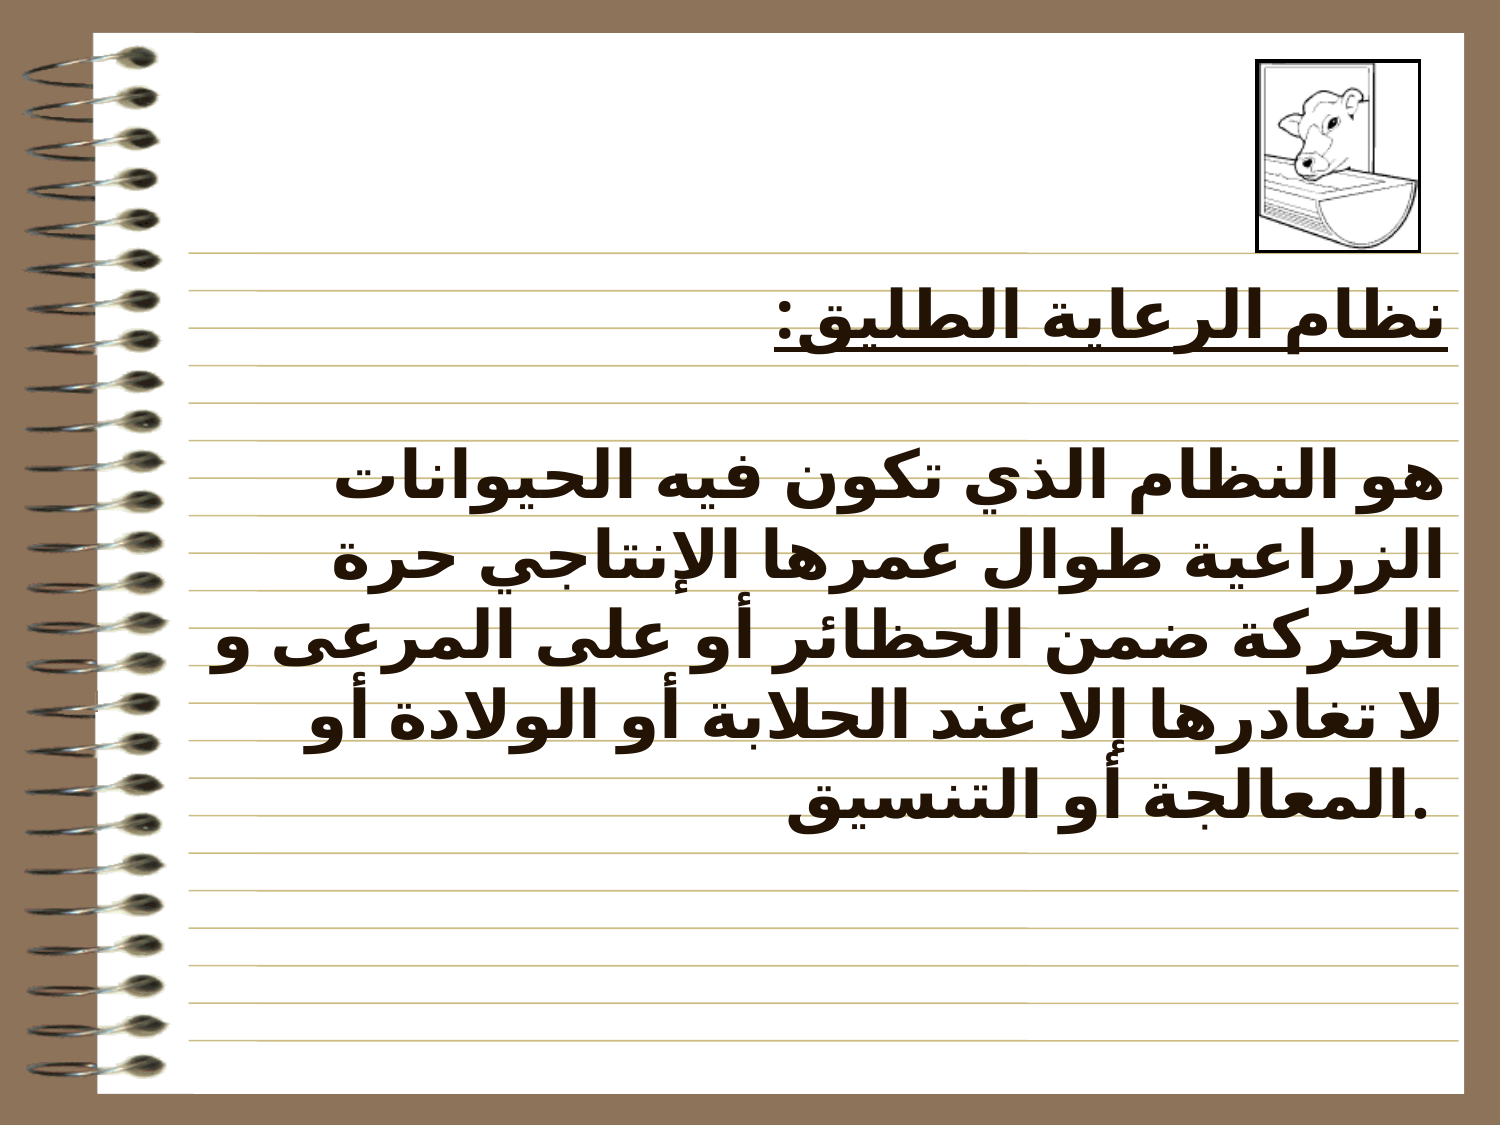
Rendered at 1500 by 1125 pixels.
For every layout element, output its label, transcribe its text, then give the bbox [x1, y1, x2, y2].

picture [0, 8, 194, 1115]
title نظام الرعاية الطليق: هو النظام الذي تكون فيه الحيوانات الزراعية طوال عمرها الإنتاجي حرة الحركة ضمن الحظائر أو على المرعى و لا تغادرها إلا عند الحلابة أو الولادة أو المعالجة أو التنسيق. [174, 65, 1463, 1038]
